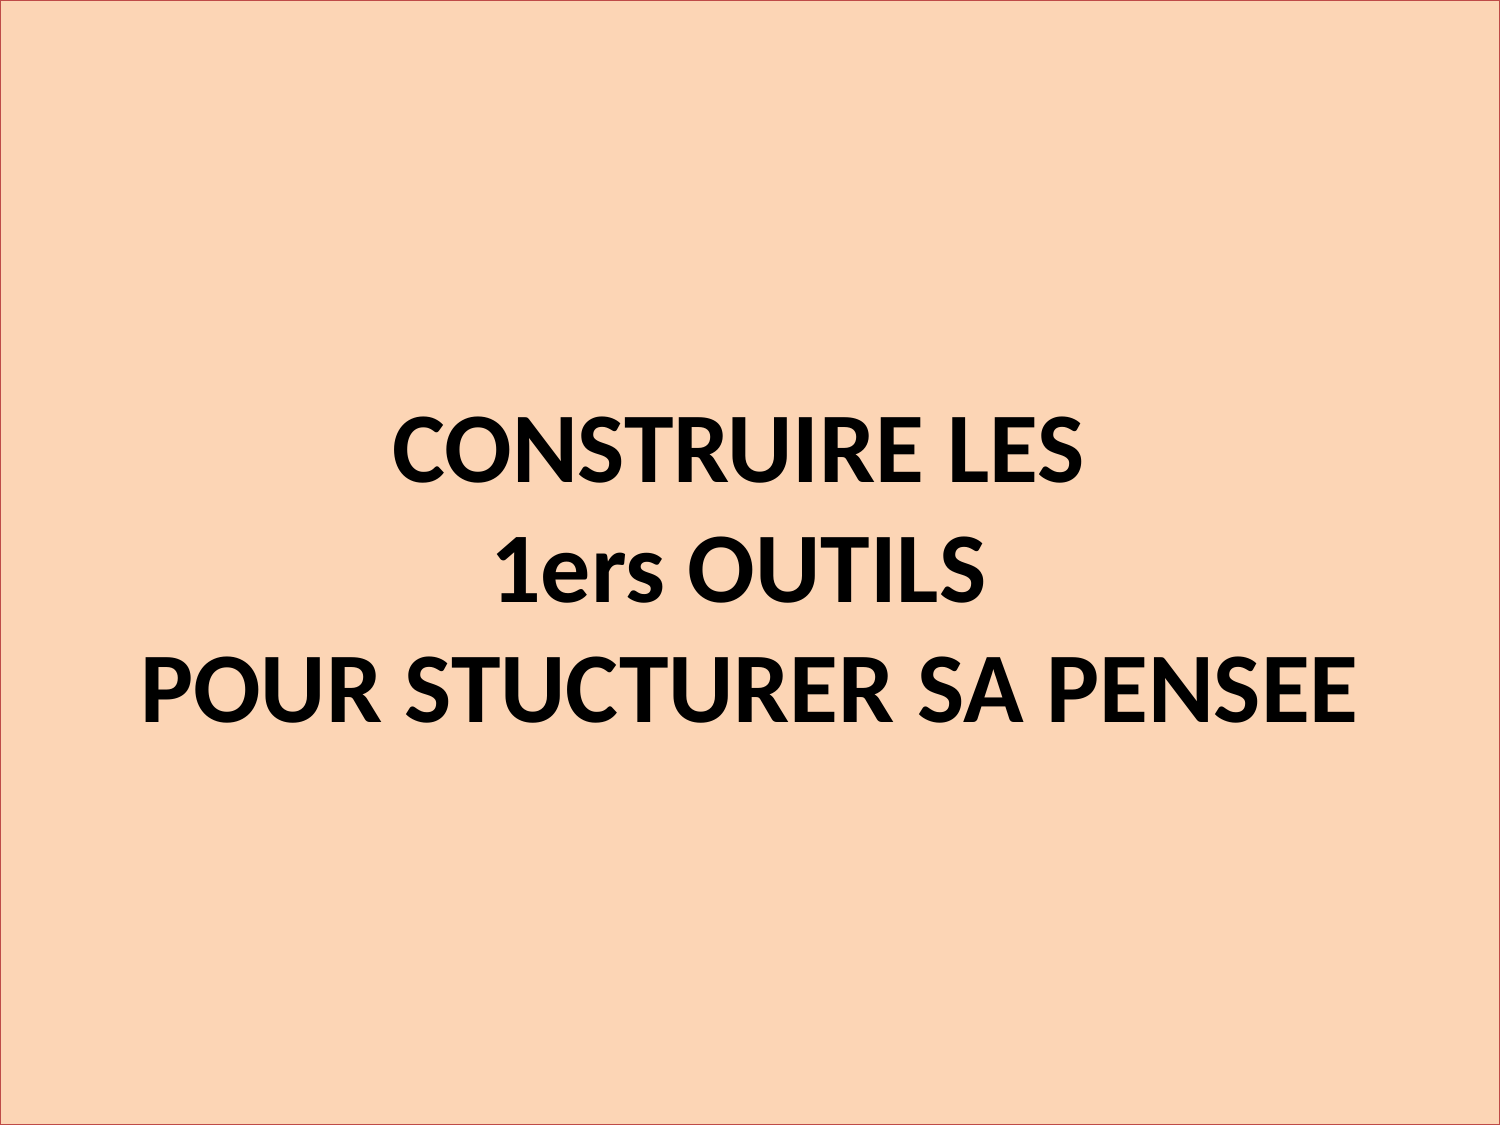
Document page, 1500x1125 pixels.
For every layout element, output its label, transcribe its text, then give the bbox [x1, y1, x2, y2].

title CONSTRUIRE LES 1ers OUTILS POUR STUCTURER SA PENSEE [0, 0, 1500, 1125]
